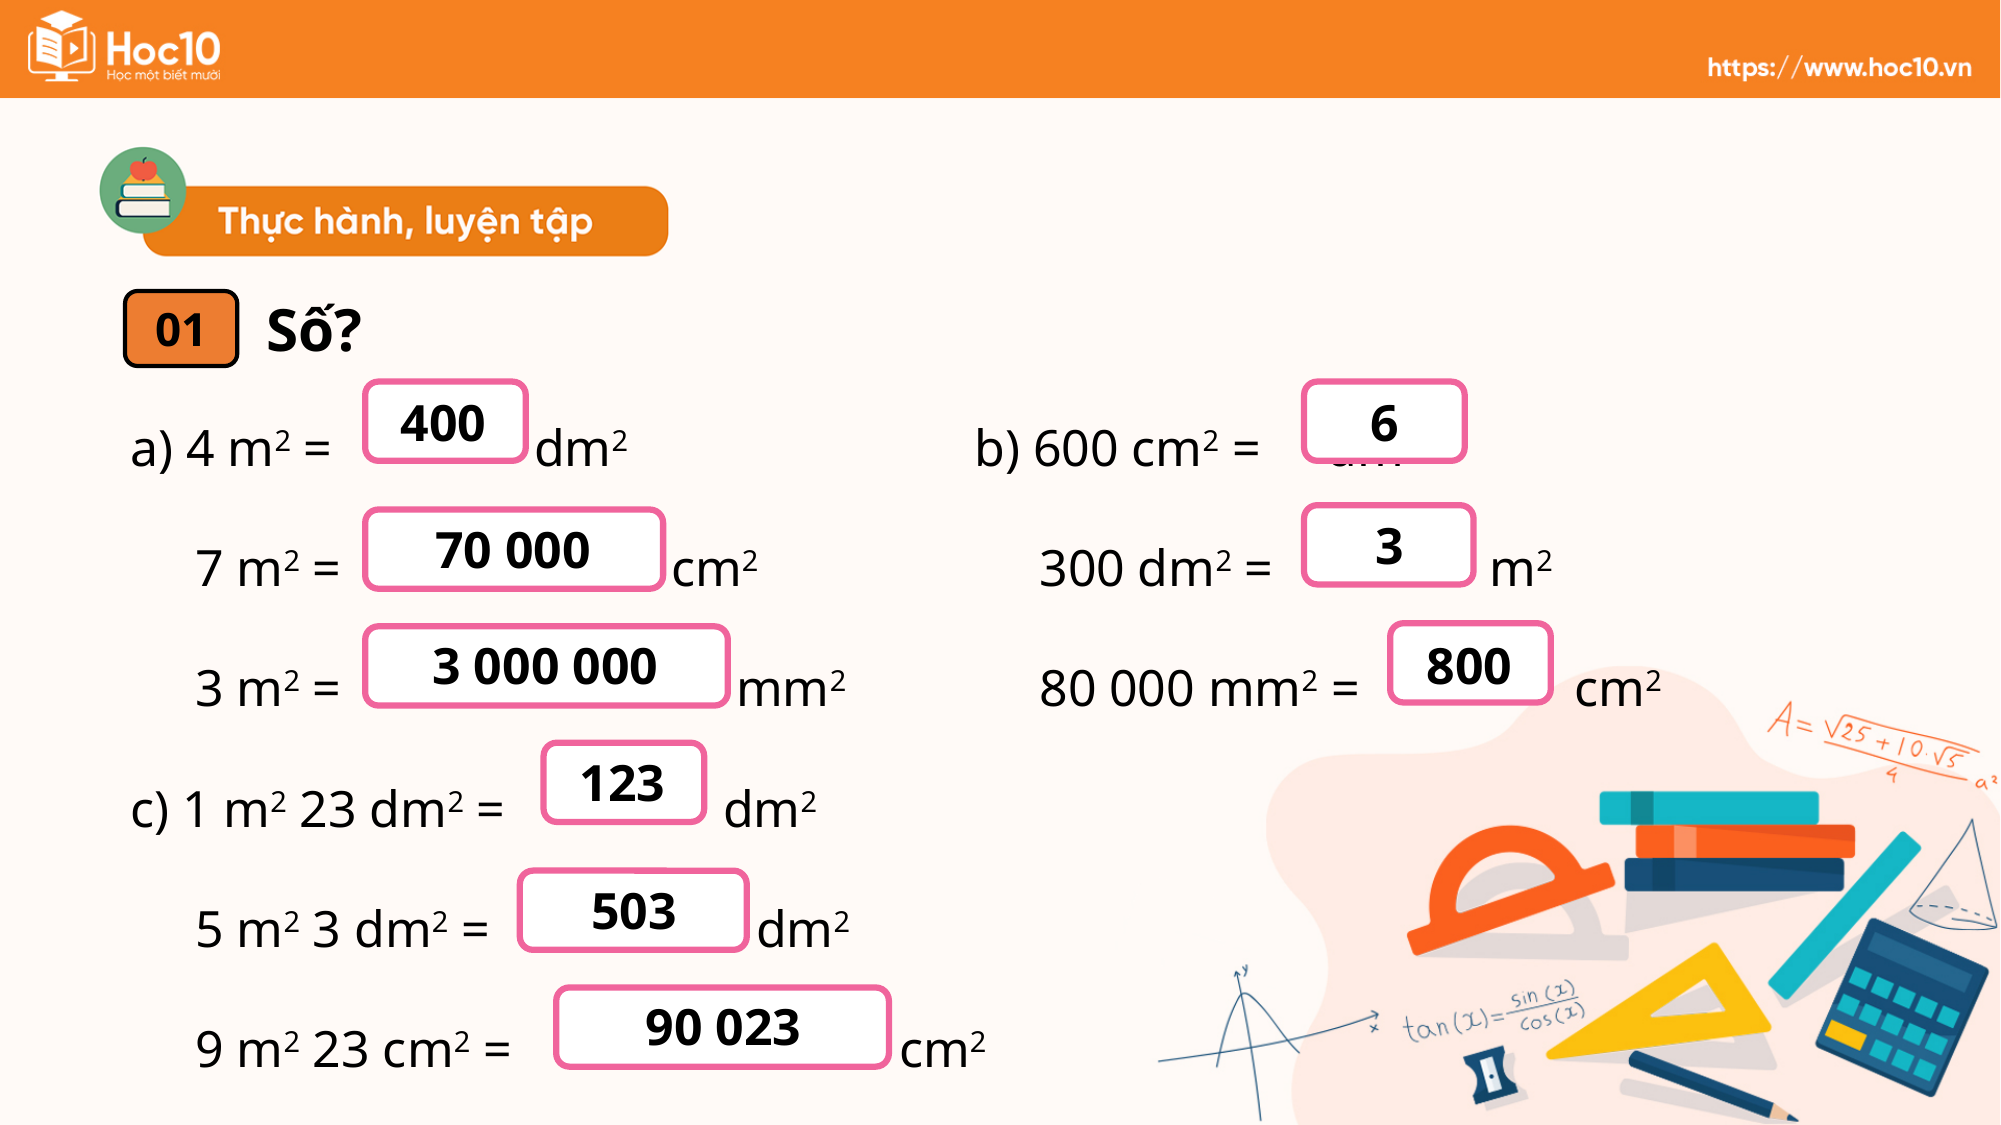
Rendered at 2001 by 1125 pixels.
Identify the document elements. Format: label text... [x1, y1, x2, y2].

text_box ? [1301, 379, 1467, 463]
text_box c) 1 m2 23 dm2 = dm2 5 m2 3 dm2 = dm2 9 m2 23 cm2 = cm2 [115, 709, 1125, 1085]
picture [0, 0, 2001, 1125]
text_box ? [1388, 621, 1553, 705]
text_box 90 023 [564, 994, 883, 1057]
text_box 400 [373, 390, 514, 453]
text_box ? [363, 379, 528, 463]
text_box a) 4 m2 = dm2 7 m2 = cm2 3 m2 = mm2 [115, 348, 959, 709]
text_box 800 [1399, 633, 1540, 697]
text_box b) 600 cm2 = dm2 300 dm2 = m2 80 000 mm2 = cm2 [959, 348, 2000, 724]
text_box 3 [1319, 512, 1460, 576]
text_box 6 [1314, 390, 1455, 453]
text_box 70 000 [373, 517, 653, 580]
text_box 01 [122, 288, 240, 348]
text_box ? [554, 985, 891, 1069]
text_box ? [541, 740, 707, 825]
text_box Số? [251, 285, 2000, 348]
text_box 503 [564, 878, 705, 942]
text_box ? [517, 868, 749, 952]
text_box ? [363, 507, 666, 591]
text_box 3 000 000 [373, 633, 717, 697]
text_box ? [1301, 503, 1476, 587]
text_box ? [363, 624, 730, 708]
text_box 123 [552, 750, 693, 814]
